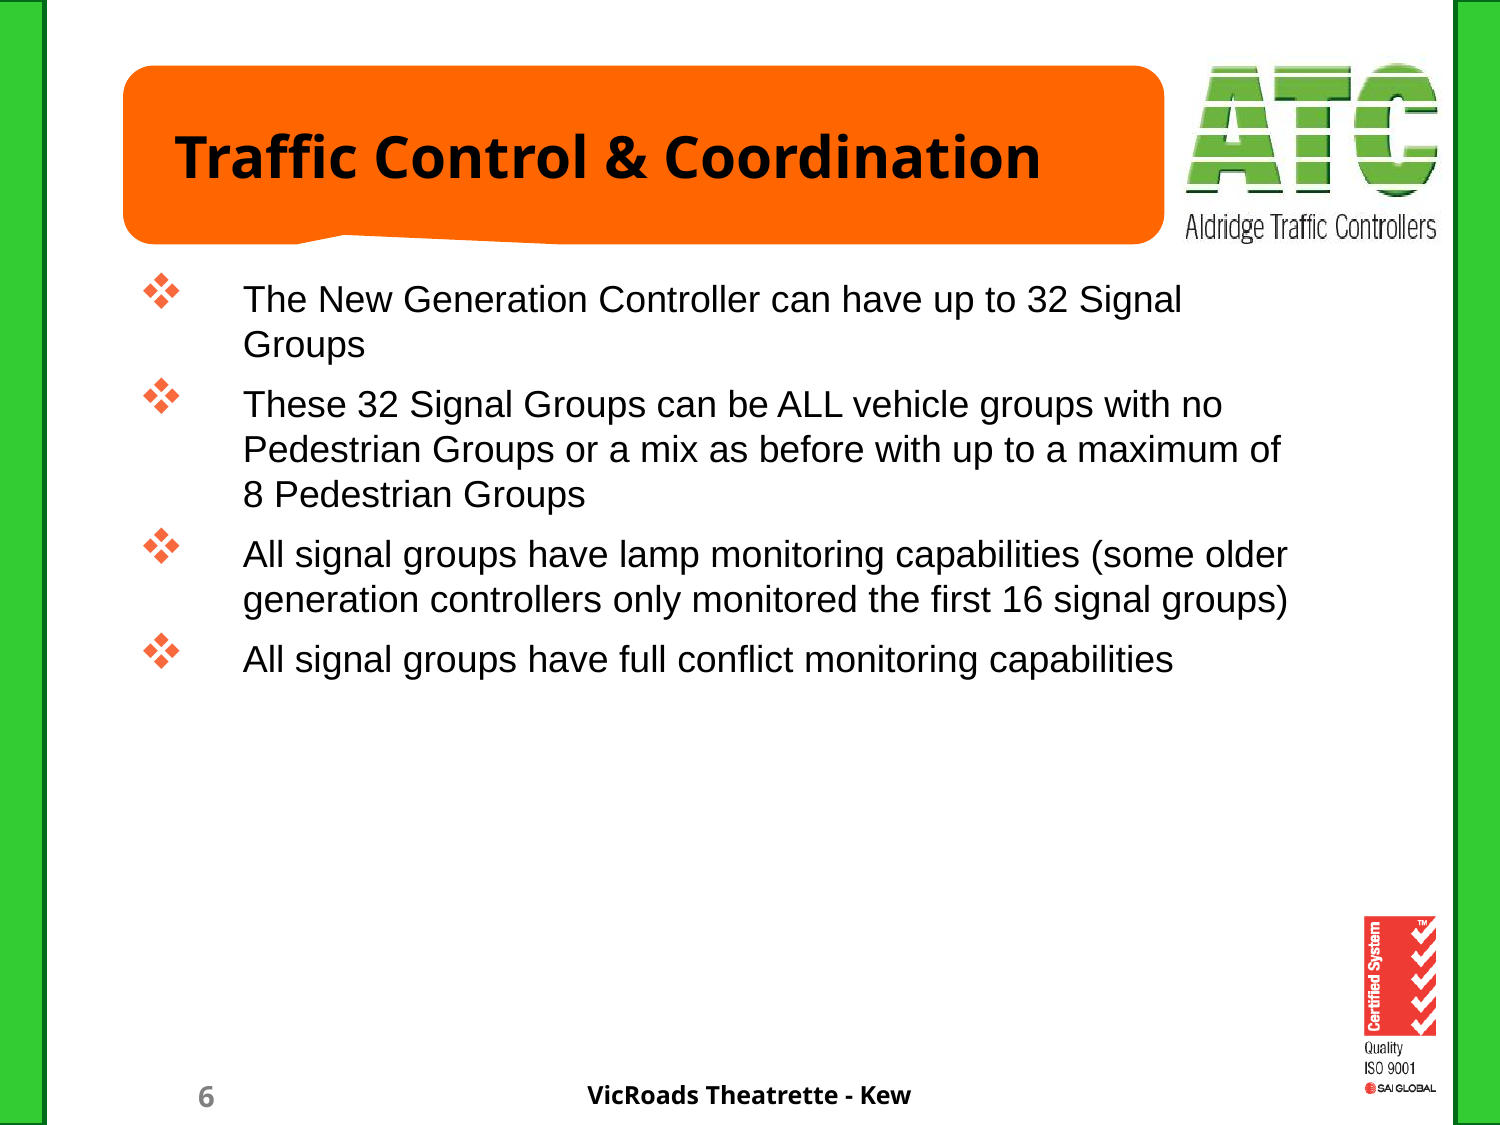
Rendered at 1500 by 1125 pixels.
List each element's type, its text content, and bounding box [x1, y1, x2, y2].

picture [1364, 916, 1436, 1094]
list The New Generation Controller can have up to 32 Signal Groups These 32 Signal Groups can be ALL vehicle groups with no Pedestrian Groups or a mix as before with up to a maximum of 8 Pedestrian Groups All signal groups have lamp monitoring capabilities (some older generation controllers only monitored the first 16 signal groups) All signal groups have full conflict monitoring capabilities [123, 266, 1306, 1000]
footer VicRoads Theatrette - Kew [389, 1046, 1111, 1125]
slide_number 6 [182, 1070, 349, 1107]
picture [1175, 54, 1447, 252]
title Traffic Control & Coordination [159, 77, 1164, 232]
